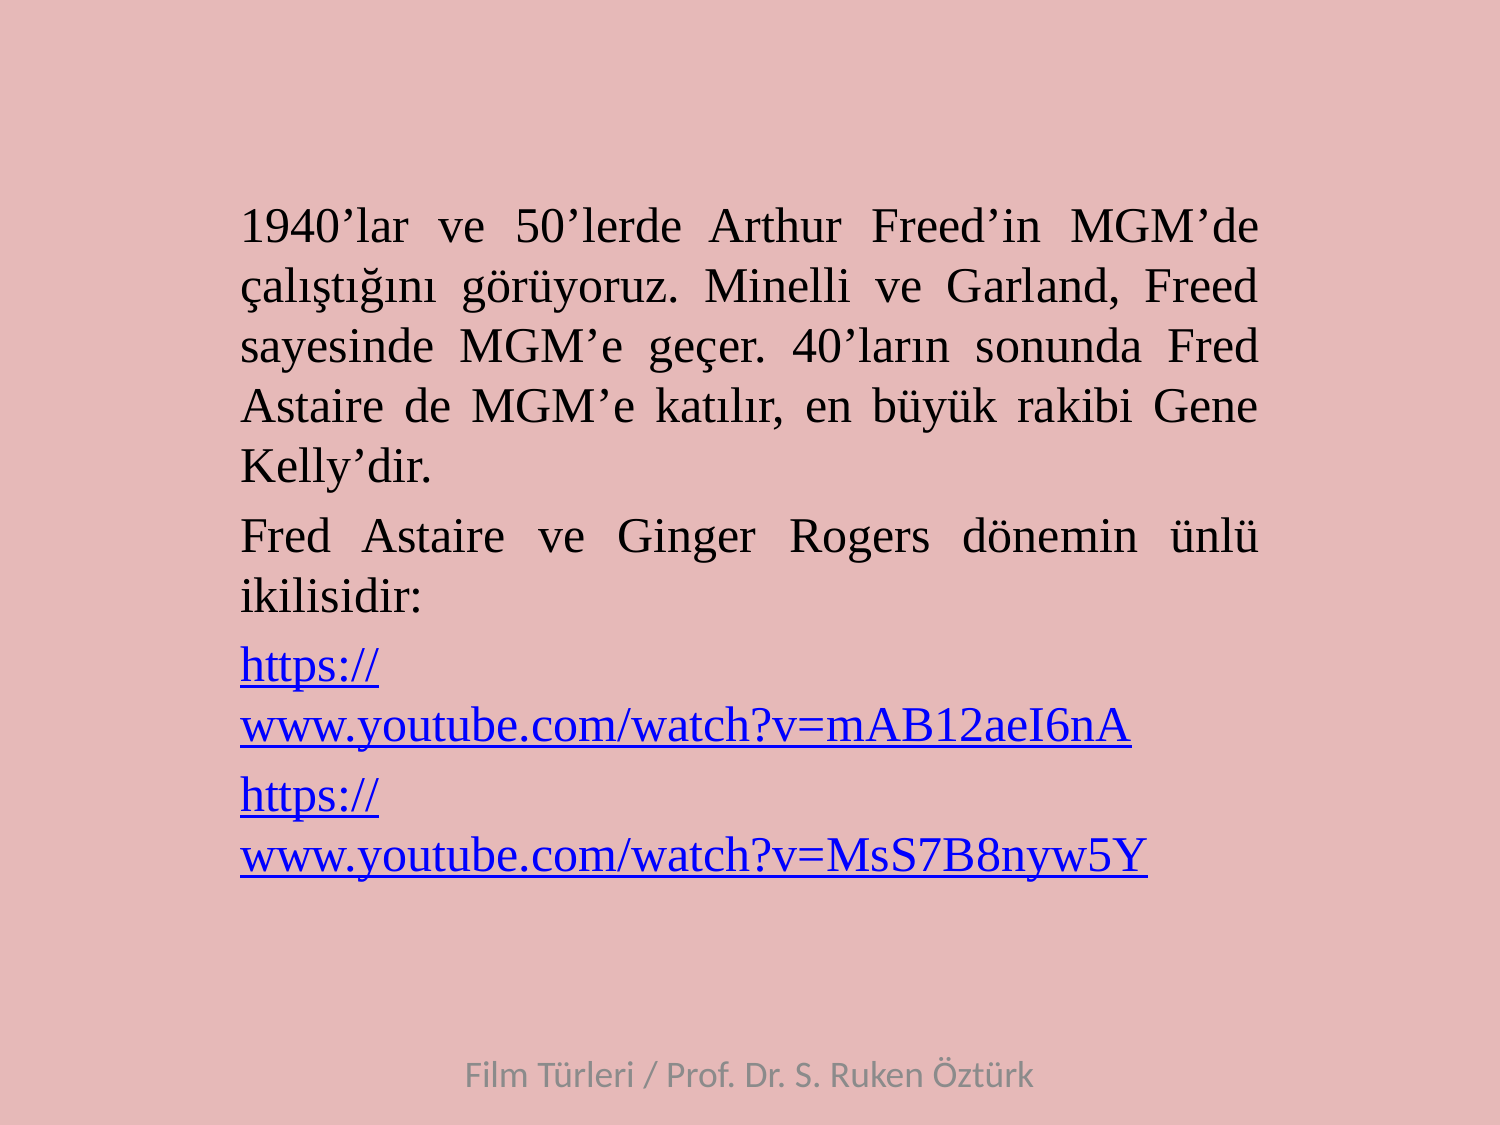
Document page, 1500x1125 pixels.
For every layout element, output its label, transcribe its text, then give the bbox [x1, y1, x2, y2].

footer Film Türleri / Prof. Dr. S. Ruken Öztürk [407, 1042, 1093, 1103]
subtitle 1940’lar ve 50’lerde Arthur Freed’in MGM’de çalıştığını görüyoruz. Minelli ve Garland, Freed sayesinde MGM’e geçer. 40’ların sonunda Fred Astaire de MGM’e katılır, en büyük rakibi Gene Kelly’dir. Fred Astaire ve Ginger Rogers dönemin ünlü ikilisidir: https://www.youtube.com/watch?v=mAB12aeI6nA https://www.youtube.com/watch?v=MsS7B8nyw5Y [225, 184, 1275, 925]
